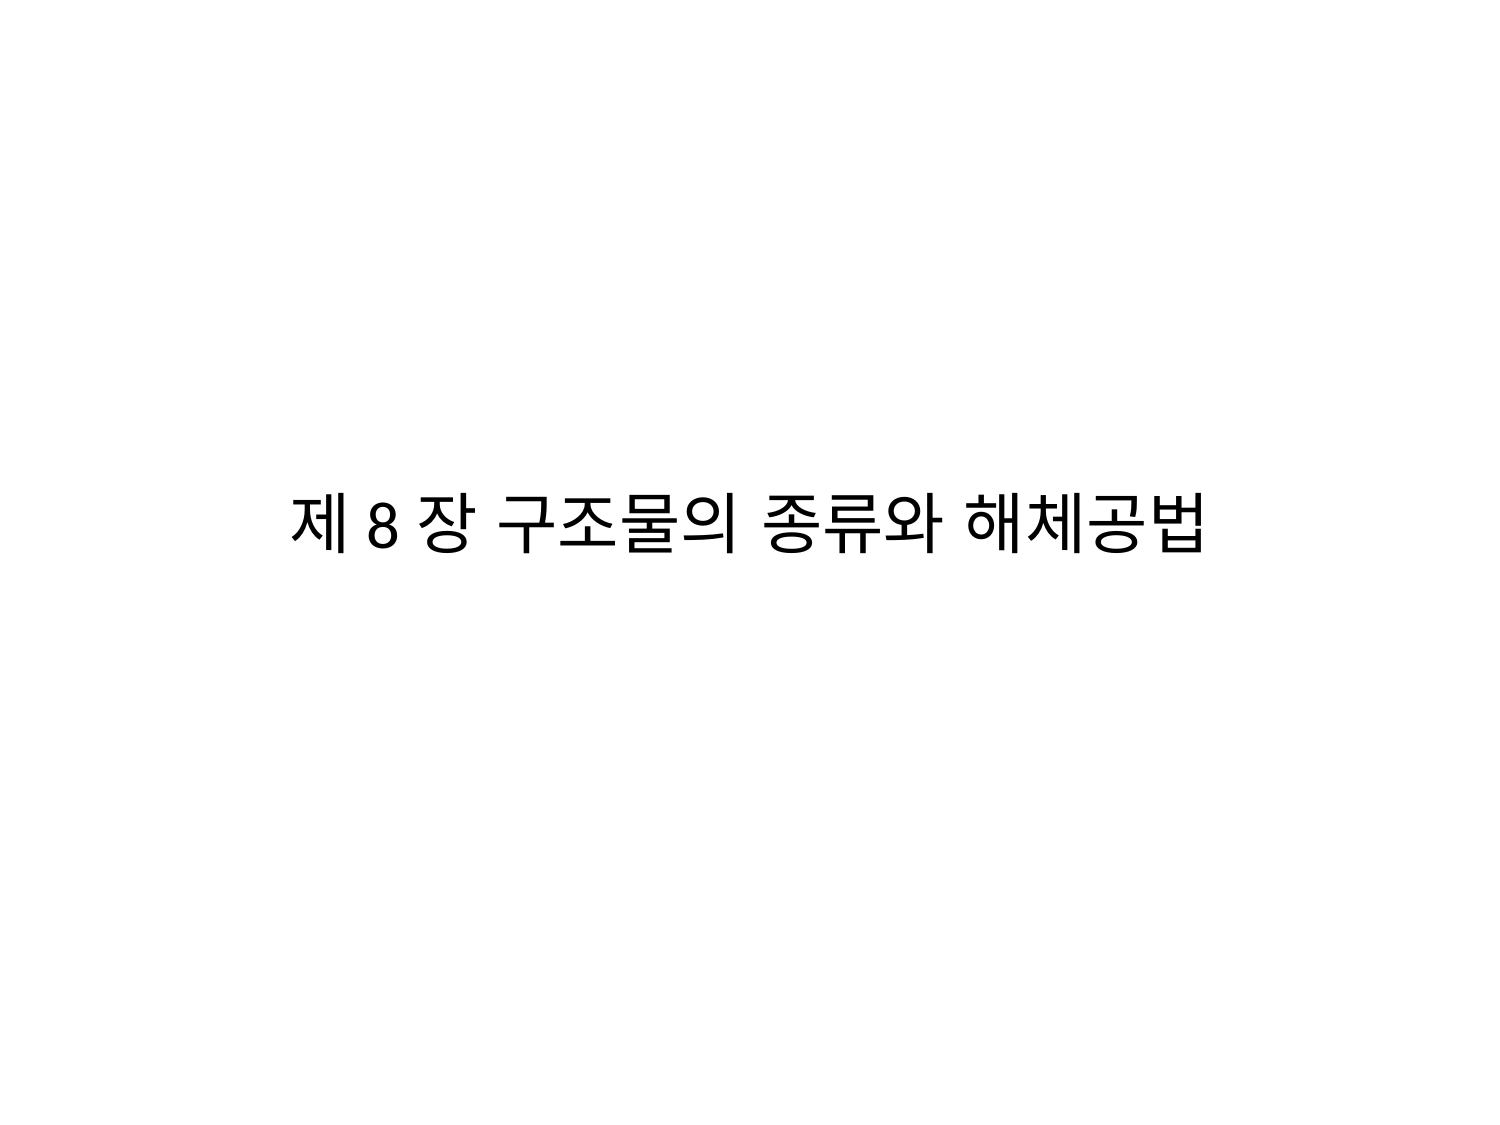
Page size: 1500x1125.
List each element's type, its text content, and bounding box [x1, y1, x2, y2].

title 제8장 구조물의 종류와 해체공법 [18, 477, 1482, 576]
